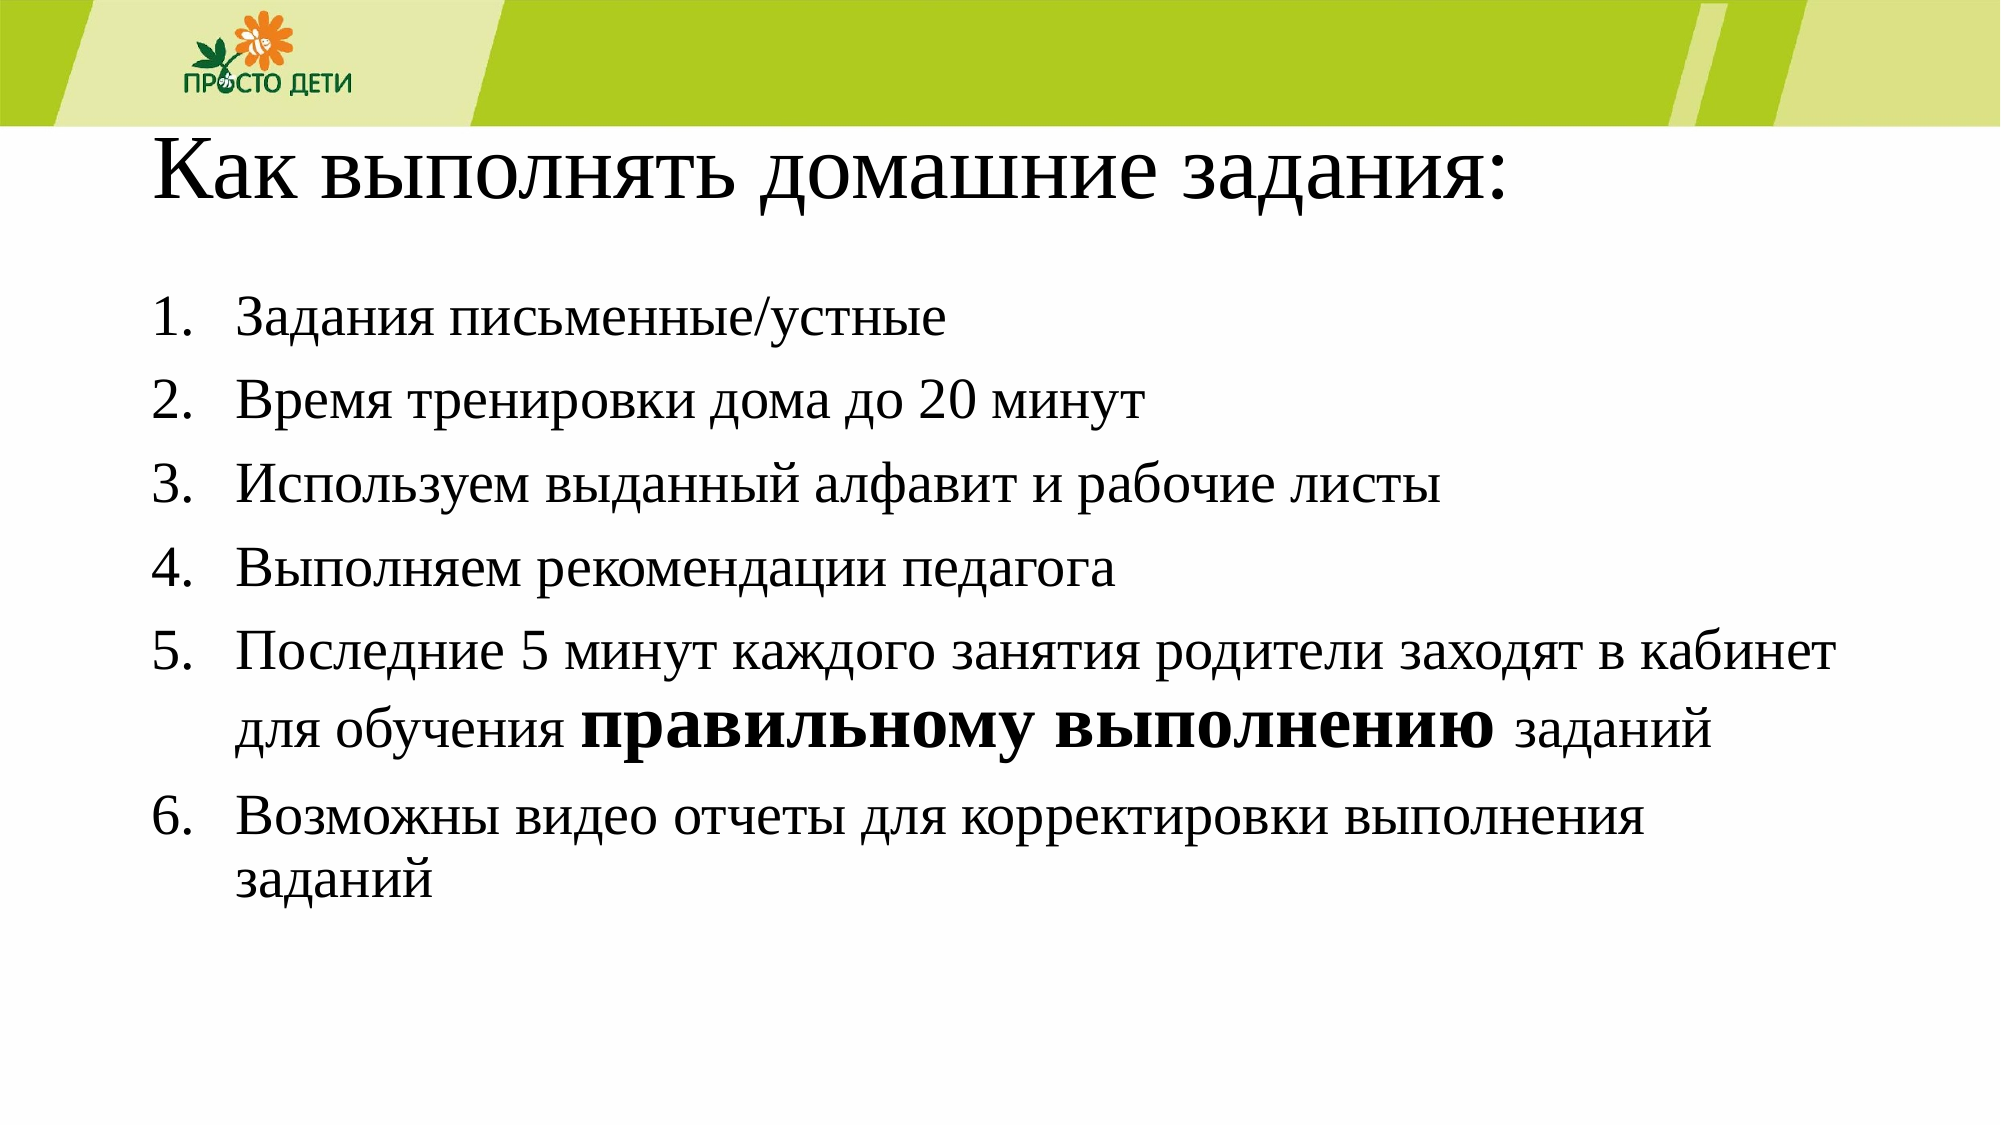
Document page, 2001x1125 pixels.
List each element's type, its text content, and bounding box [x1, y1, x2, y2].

title Как выполнять домашние задания: [137, 59, 1863, 277]
list Задания письменные/устные Время тренировки дома до 20 минут Используем выданный алфавит и рабочие листы Выполняем рекомендации педагога Последние 5 минут каждого занятия родители заходят в кабинет для обучения правильному выполнению заданий Возможны видео отчеты для корректировки выполнения заданий [98, 277, 1863, 1014]
picture [0, 0, 2001, 1125]
